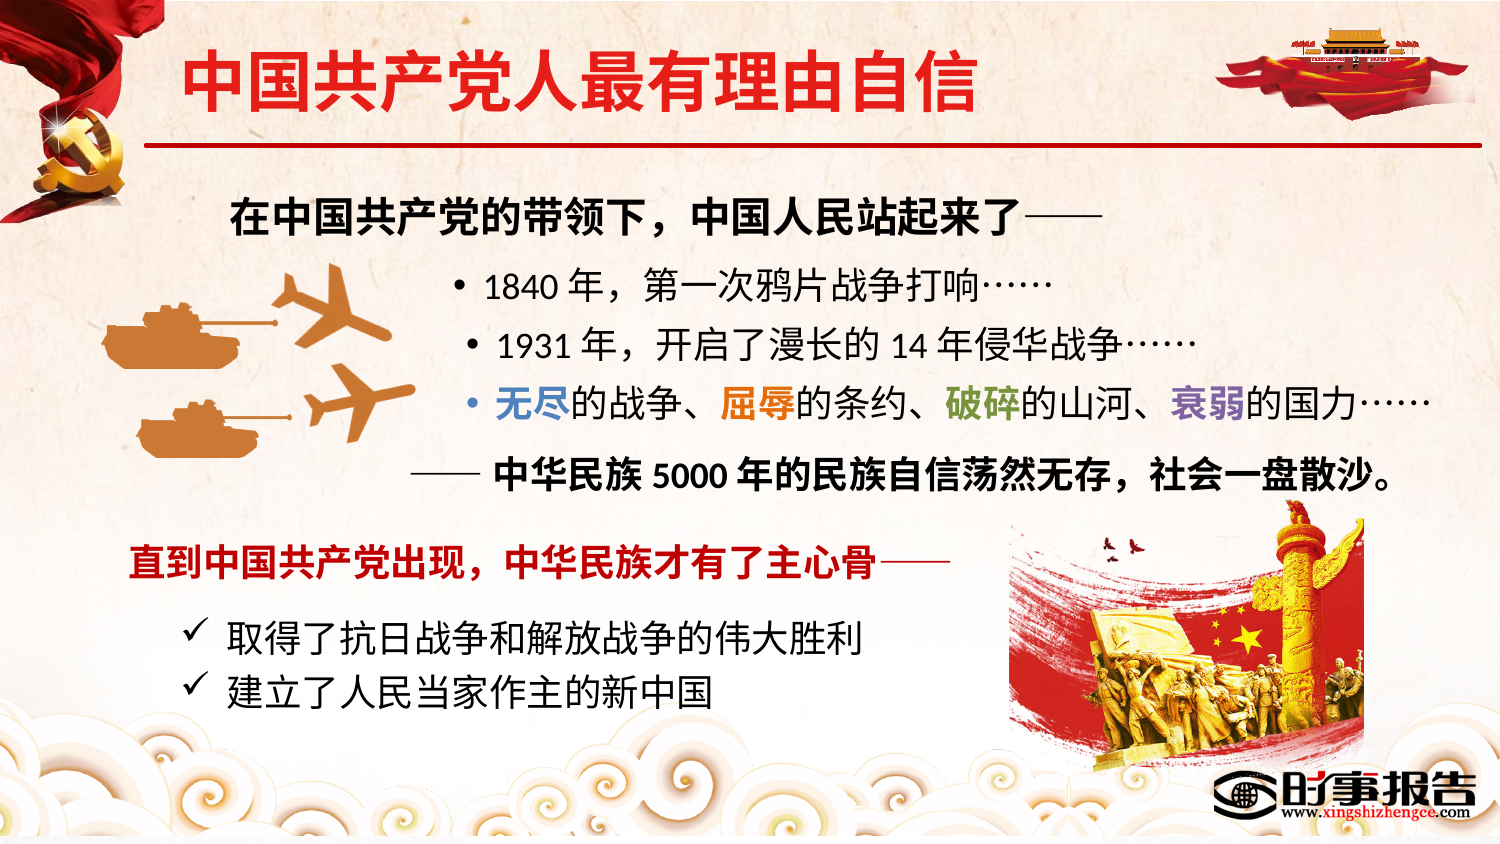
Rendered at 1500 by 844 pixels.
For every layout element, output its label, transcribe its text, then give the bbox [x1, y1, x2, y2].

text_box 1840年，第一次鸦片战争打响…… [421, 254, 1070, 315]
text_box 无尽的战争、屈辱的条约、破碎的山河、衰弱的国力…… [434, 373, 1471, 433]
text_box 中国共产党人最有理由自信 [164, 32, 996, 127]
text_box 取得了抗日战争和解放战争的伟大胜利 建立了人民当家作主的新中国 [165, 598, 916, 722]
text_box 在中国共产党的带领下，中国人民站起来了—— [209, 173, 1122, 249]
picture [0, 0, 1500, 844]
text_box 1931年，开启了漫长的14年侵华战争…… [434, 313, 1471, 373]
text_box 直到中国共产党出现，中华民族才有了主心骨—— [107, 522, 968, 591]
text_box ——中华民族5000年的民族自信荡然无存，社会一盘散沙。 [394, 443, 1434, 504]
